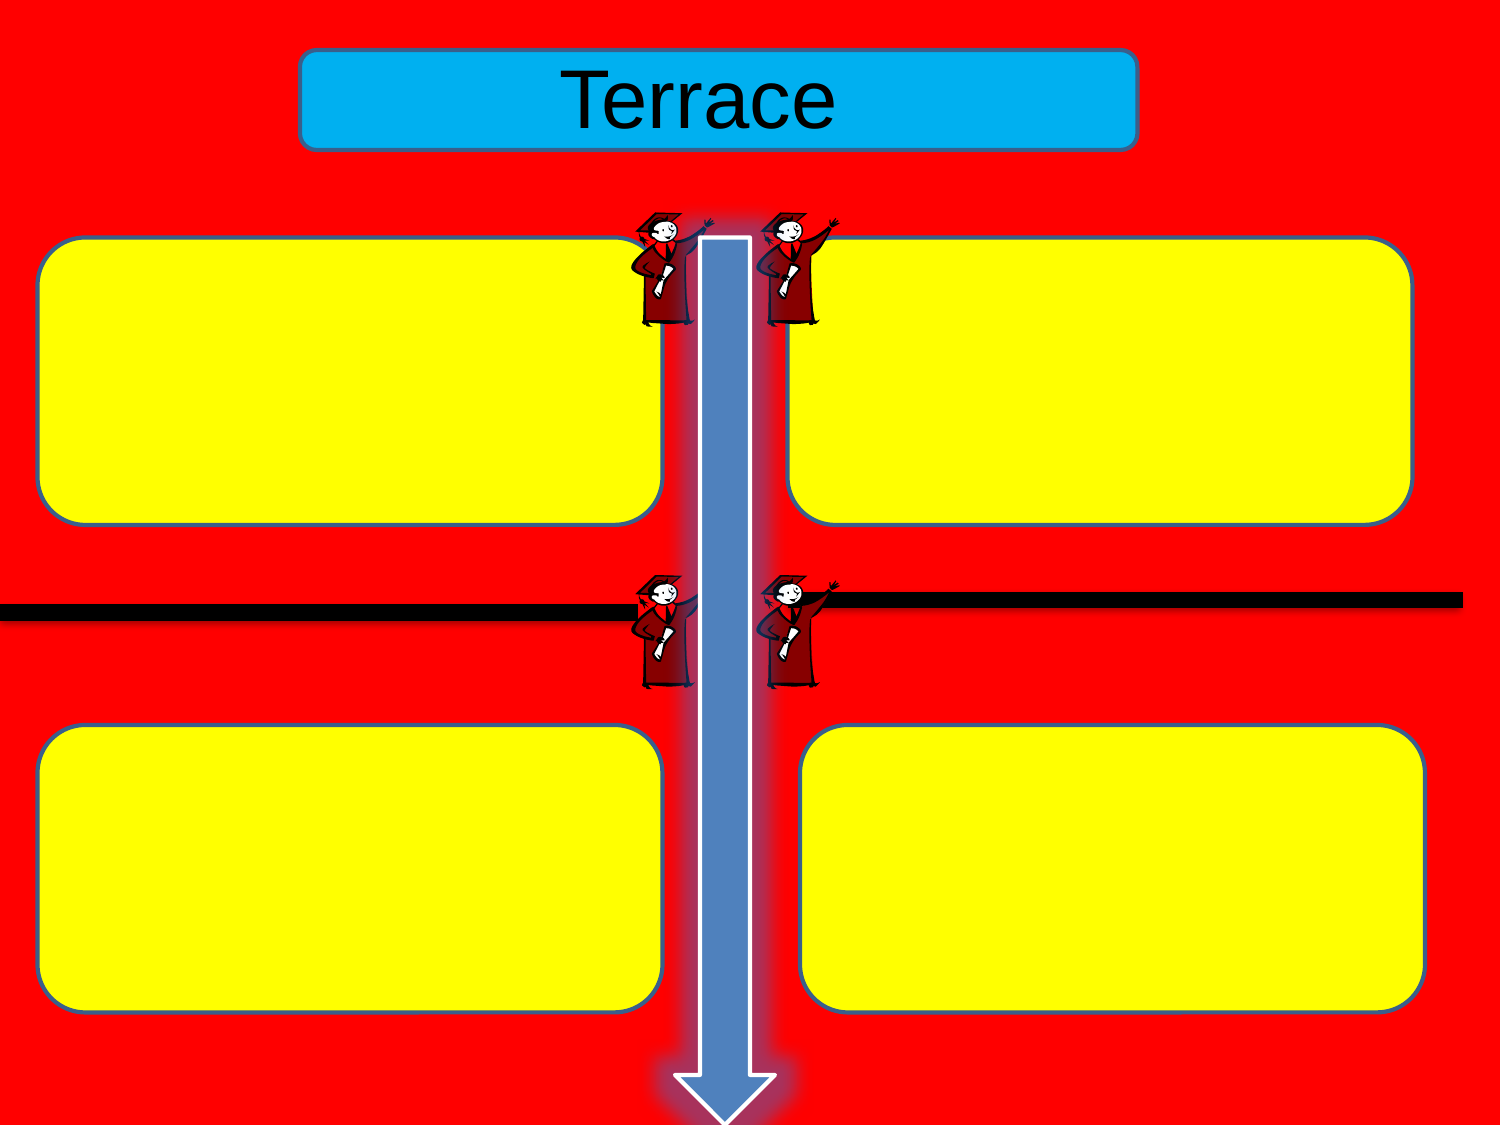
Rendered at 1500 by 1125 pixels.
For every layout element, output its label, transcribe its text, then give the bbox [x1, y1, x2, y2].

text_box [797, 722, 1428, 1015]
text_box Terrace [312, 37, 1113, 153]
picture [624, 212, 715, 328]
text_box [35, 235, 665, 528]
text_box [1113, 47, 1140, 153]
text_box [297, 48, 312, 152]
picture [624, 574, 715, 690]
picture [749, 212, 840, 328]
picture [749, 574, 840, 690]
text_box [673, 235, 777, 1125]
text_box [785, 235, 1415, 528]
text_box [35, 722, 665, 1015]
